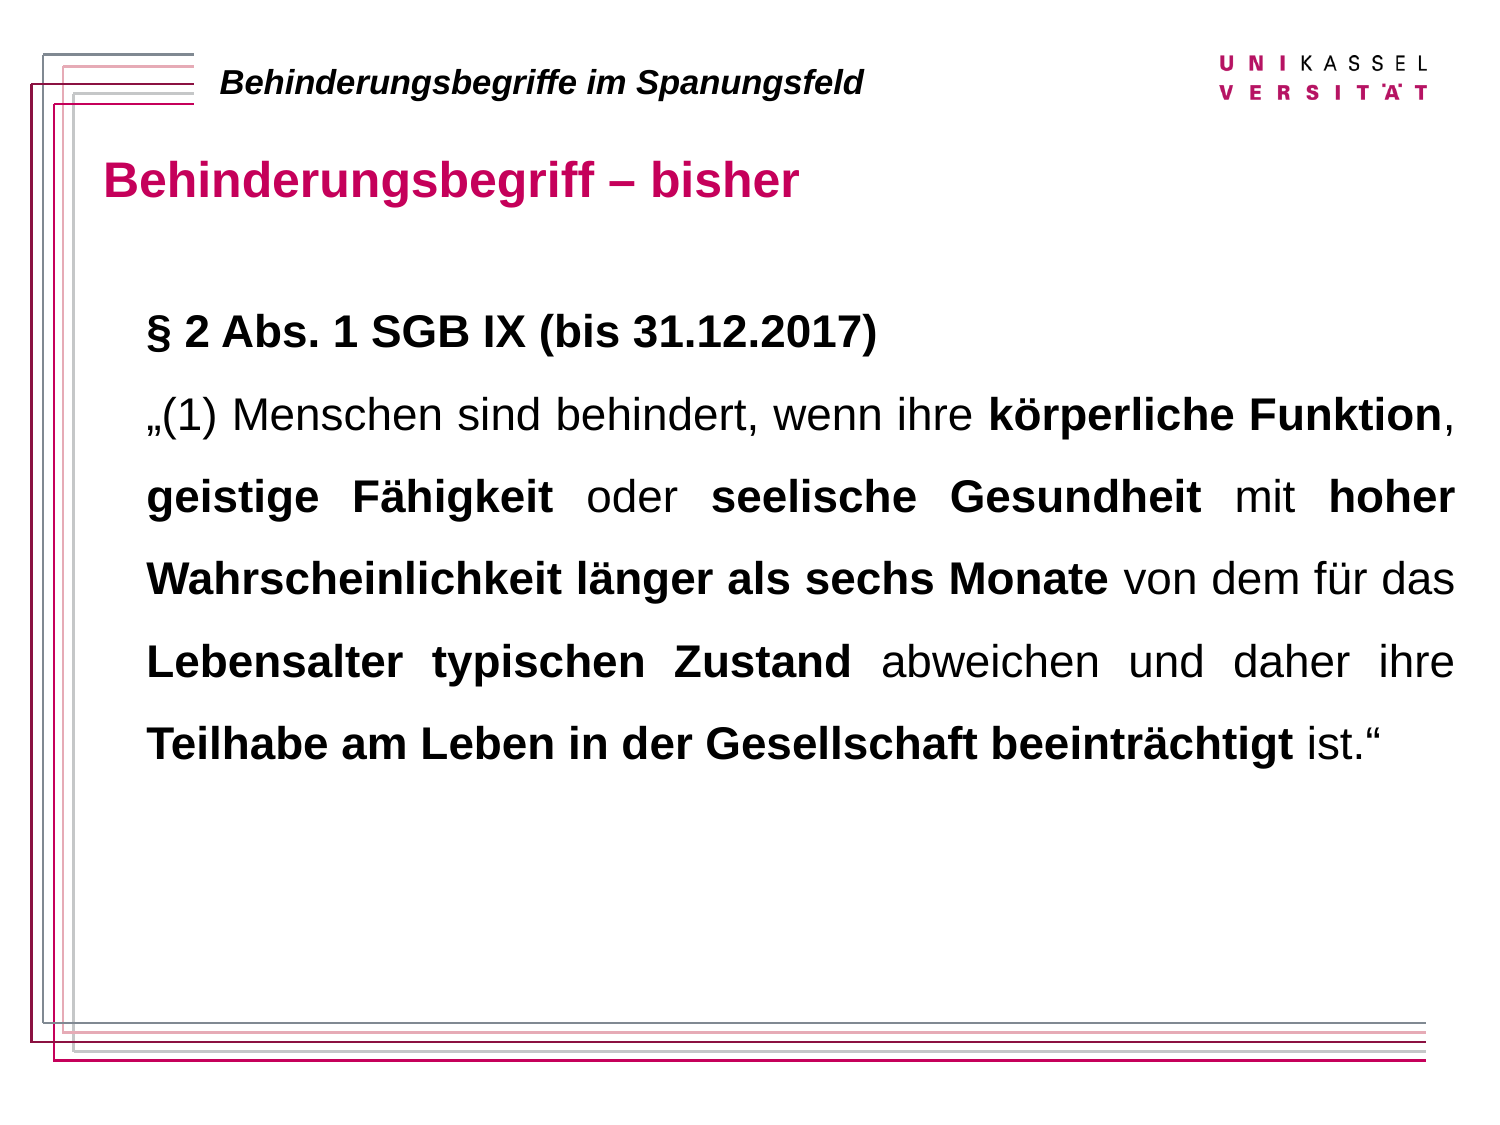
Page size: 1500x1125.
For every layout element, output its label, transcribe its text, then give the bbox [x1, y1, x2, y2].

text_box Behinderungsbegriff – bisher [88, 140, 1282, 215]
picture [1219, 55, 1427, 100]
list § 2 Abs. 1 SGB IX (bis 31.12.2017) „(1) Menschen sind behindert, wenn ihre körperliche Funktion, geistige Fähigkeit oder seelische Gesundheit mit hoher Wahrscheinlichkeit länger als sechs Monate von dem für das Lebensalter typischen Zustand abweichen und daher ihre Teilhabe am Leben in der Gesellschaft beeinträchtigt ist.“ [123, 266, 1471, 1036]
